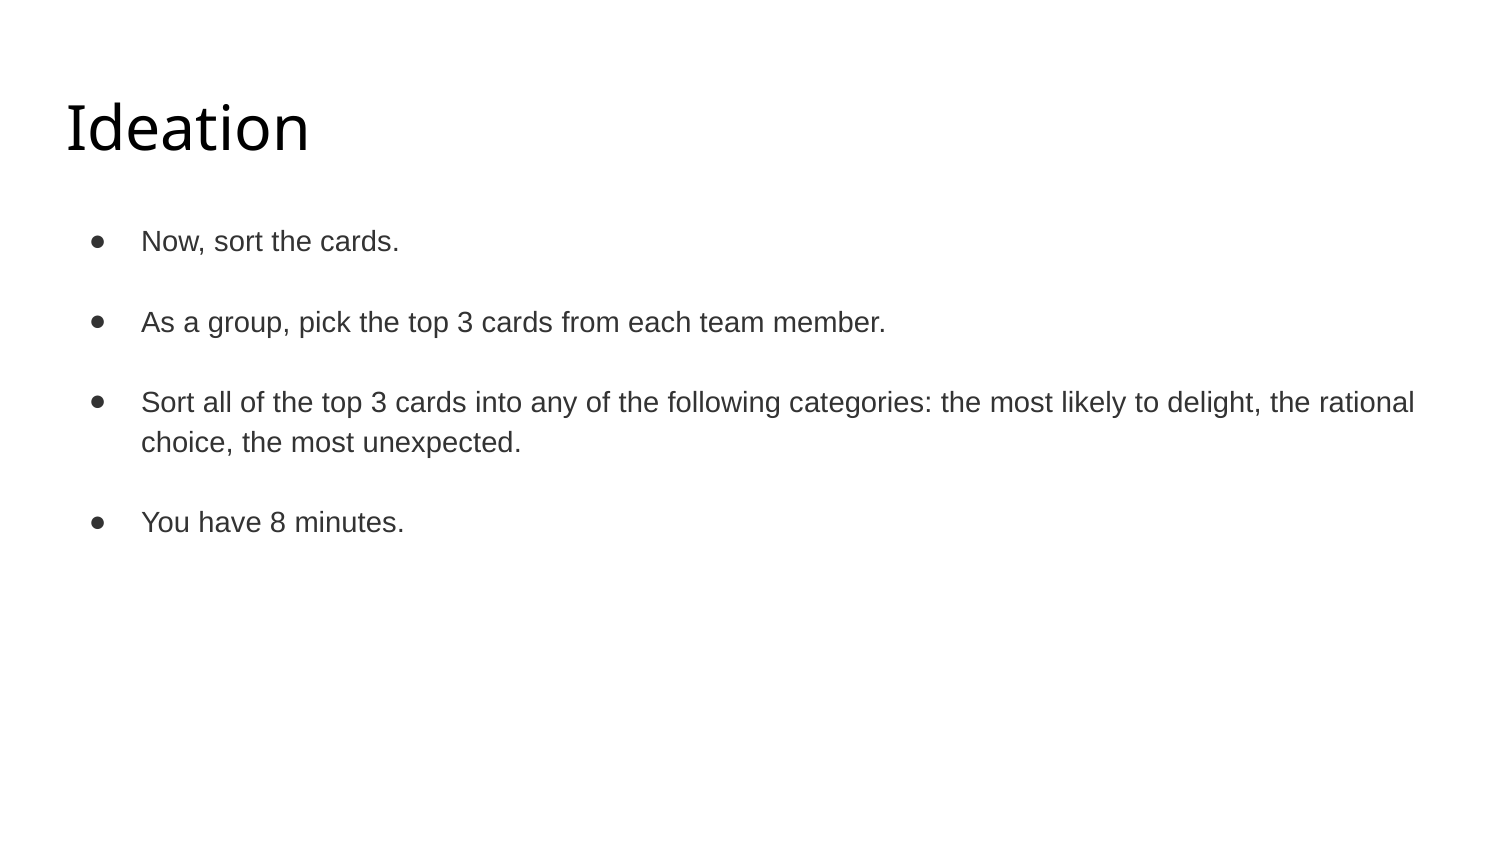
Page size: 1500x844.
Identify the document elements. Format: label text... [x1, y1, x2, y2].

list Now, sort the cards. As a group, pick the top 3 cards from each team member. Sort all of the top 3 cards into any of the following categories: the most likely to delight, the rational choice, the most unexpected. You have 8 minutes. [51, 202, 1449, 750]
title Ideation [51, 72, 1449, 167]
